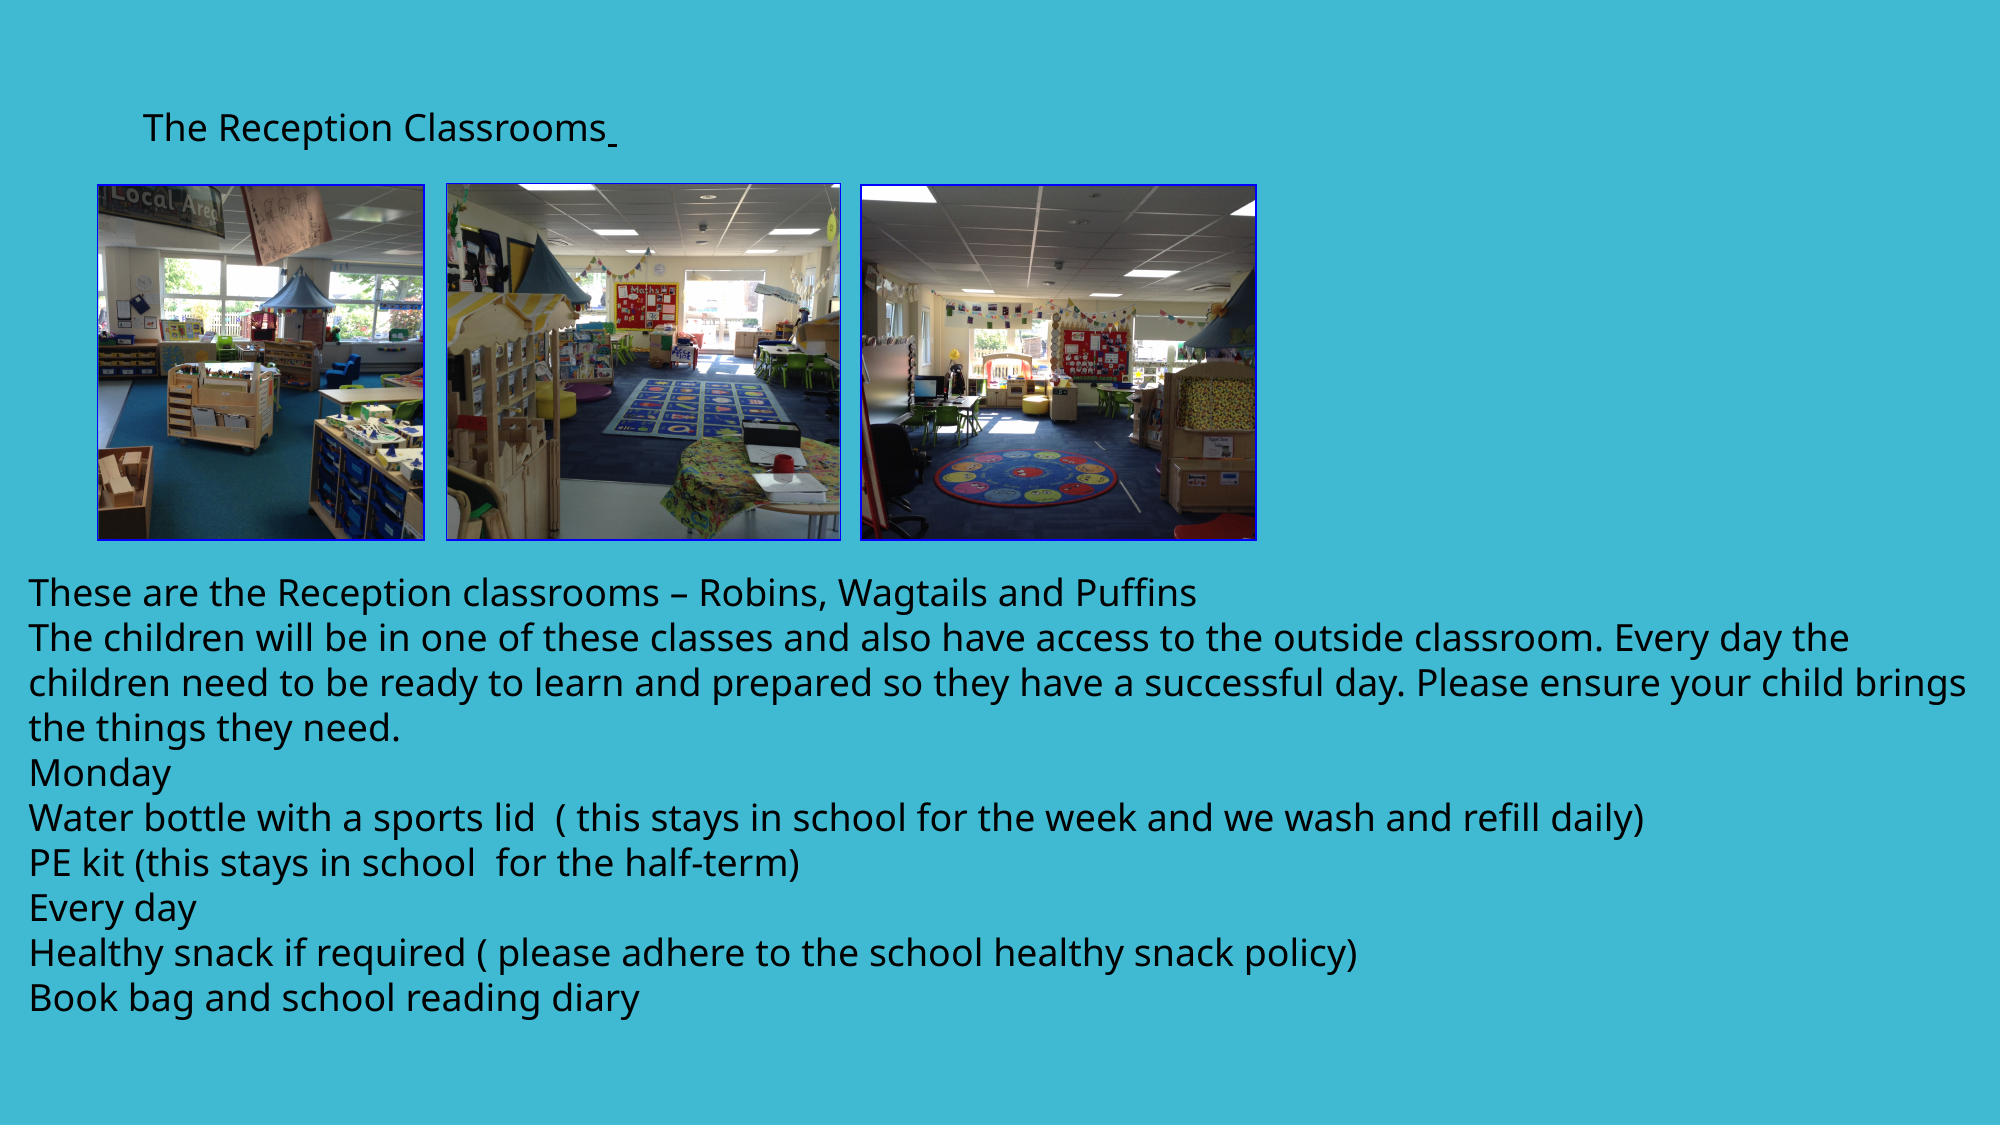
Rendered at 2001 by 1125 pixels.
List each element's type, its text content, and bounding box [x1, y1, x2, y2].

text_box The Reception Classrooms [128, 93, 1929, 157]
text_box These are the Reception classrooms – Robins, Wagtails and Puffins The children will be in one of these classes and also have access to the outside classroom. Every day the children need to be ready to learn and prepared so they have a successful day. Please ensure your child brings the things they need. Monday Water bottle with a sports lid ( this stays in school for the week and we wash and refill daily) PE kit (this stays in school for the half-term) Every day Healthy snack if required ( please adhere to the school healthy snack policy) Book bag and school reading diary [13, 561, 1998, 1026]
picture [447, 184, 840, 540]
picture [861, 185, 1256, 540]
picture [98, 185, 424, 540]
